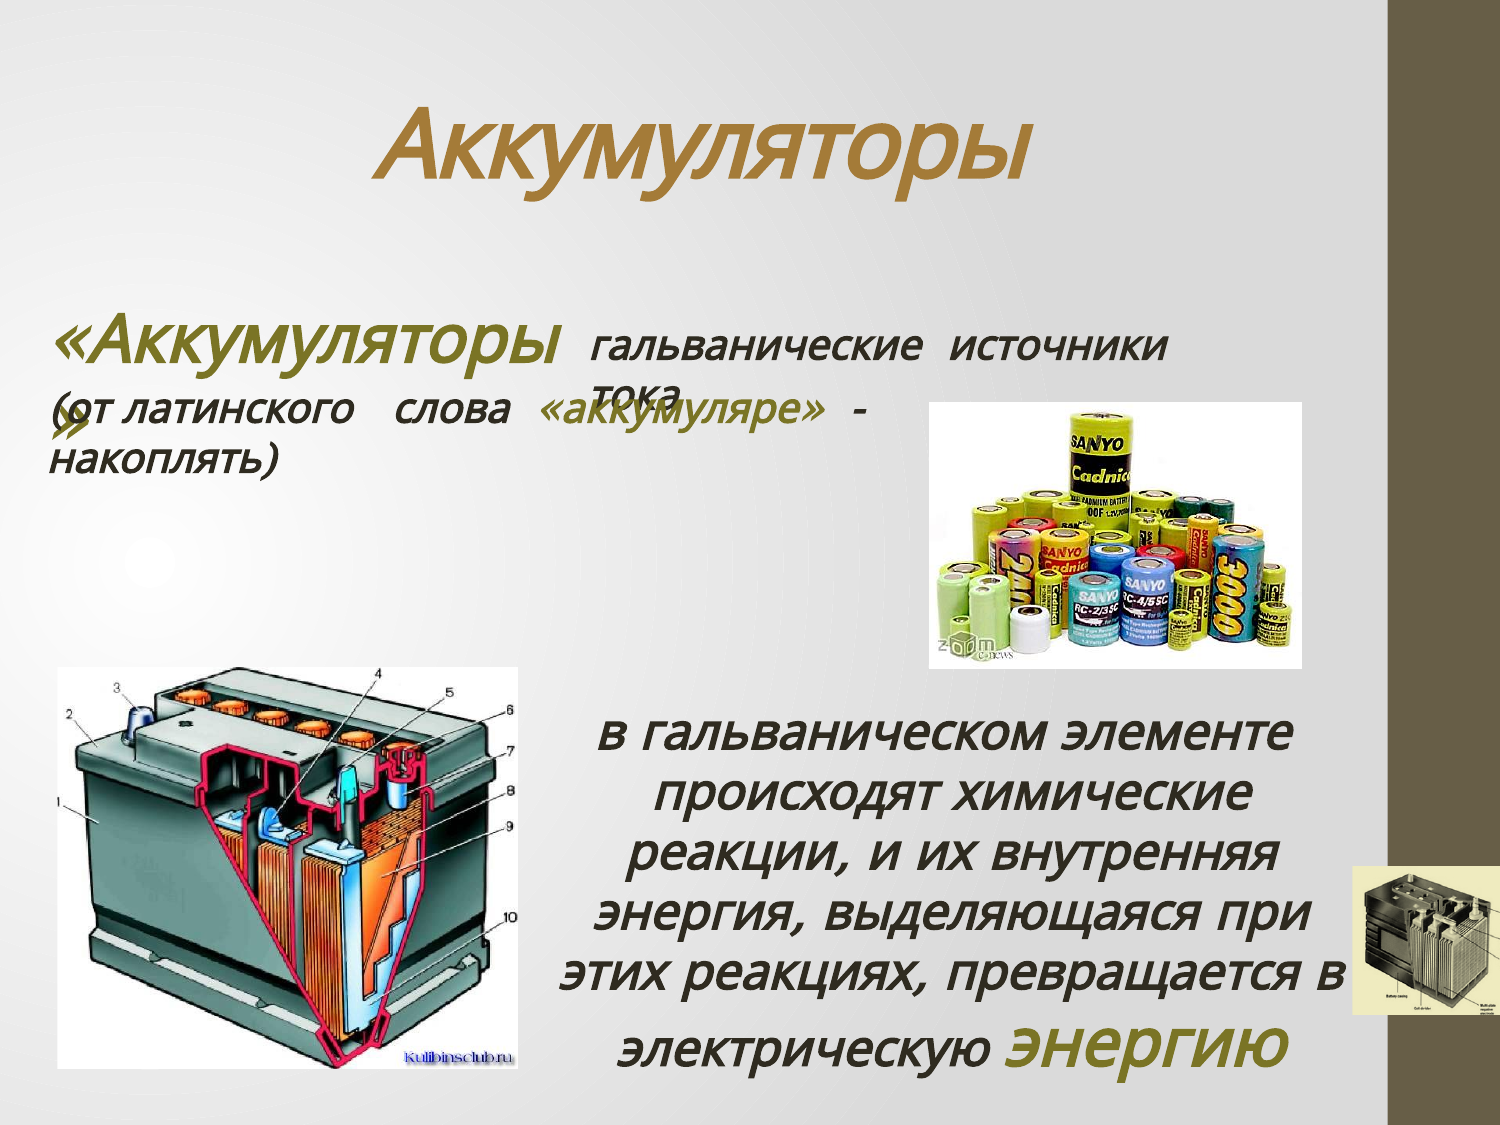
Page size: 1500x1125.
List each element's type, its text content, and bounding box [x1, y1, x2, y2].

text_box (от латинского слова «аккумуляре» - накоплять) [31, 373, 1060, 489]
picture [929, 402, 1303, 670]
text_box в гальваническом элементе происходят химические реакции, и их внутренняя энергия, выделяющаяся при этих реакциях, превращается в электрическую энергию [533, 691, 1376, 1087]
picture [56, 649, 526, 1085]
picture [1351, 866, 1500, 1015]
text_box «Аккумуляторы» [31, 287, 574, 373]
text_box гальванические источники тока [573, 310, 1287, 395]
title Аккумуляторы [75, 45, 1325, 233]
